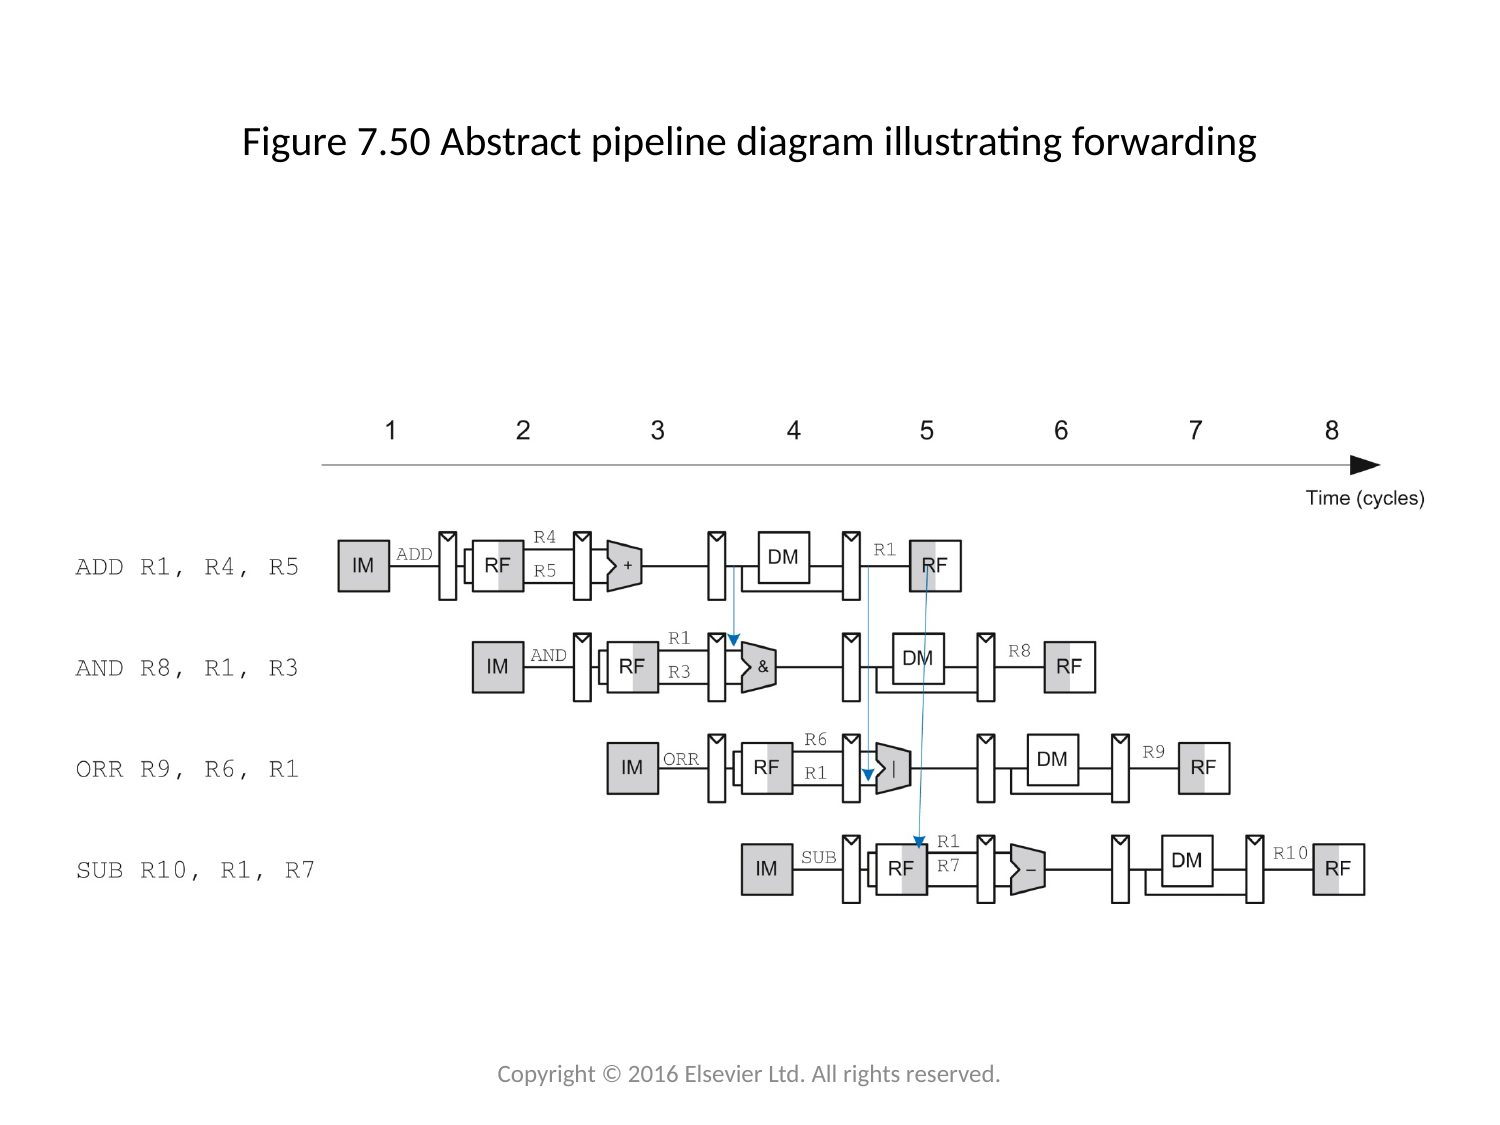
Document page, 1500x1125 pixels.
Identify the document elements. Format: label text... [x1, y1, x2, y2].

title Figure 7.50 Abstract pipeline diagram illustrating forwarding [75, 45, 1425, 233]
picture [74, 416, 1426, 904]
footer Copyright © 2016 Elsevier Ltd. All rights reserved. [431, 1042, 1069, 1103]
